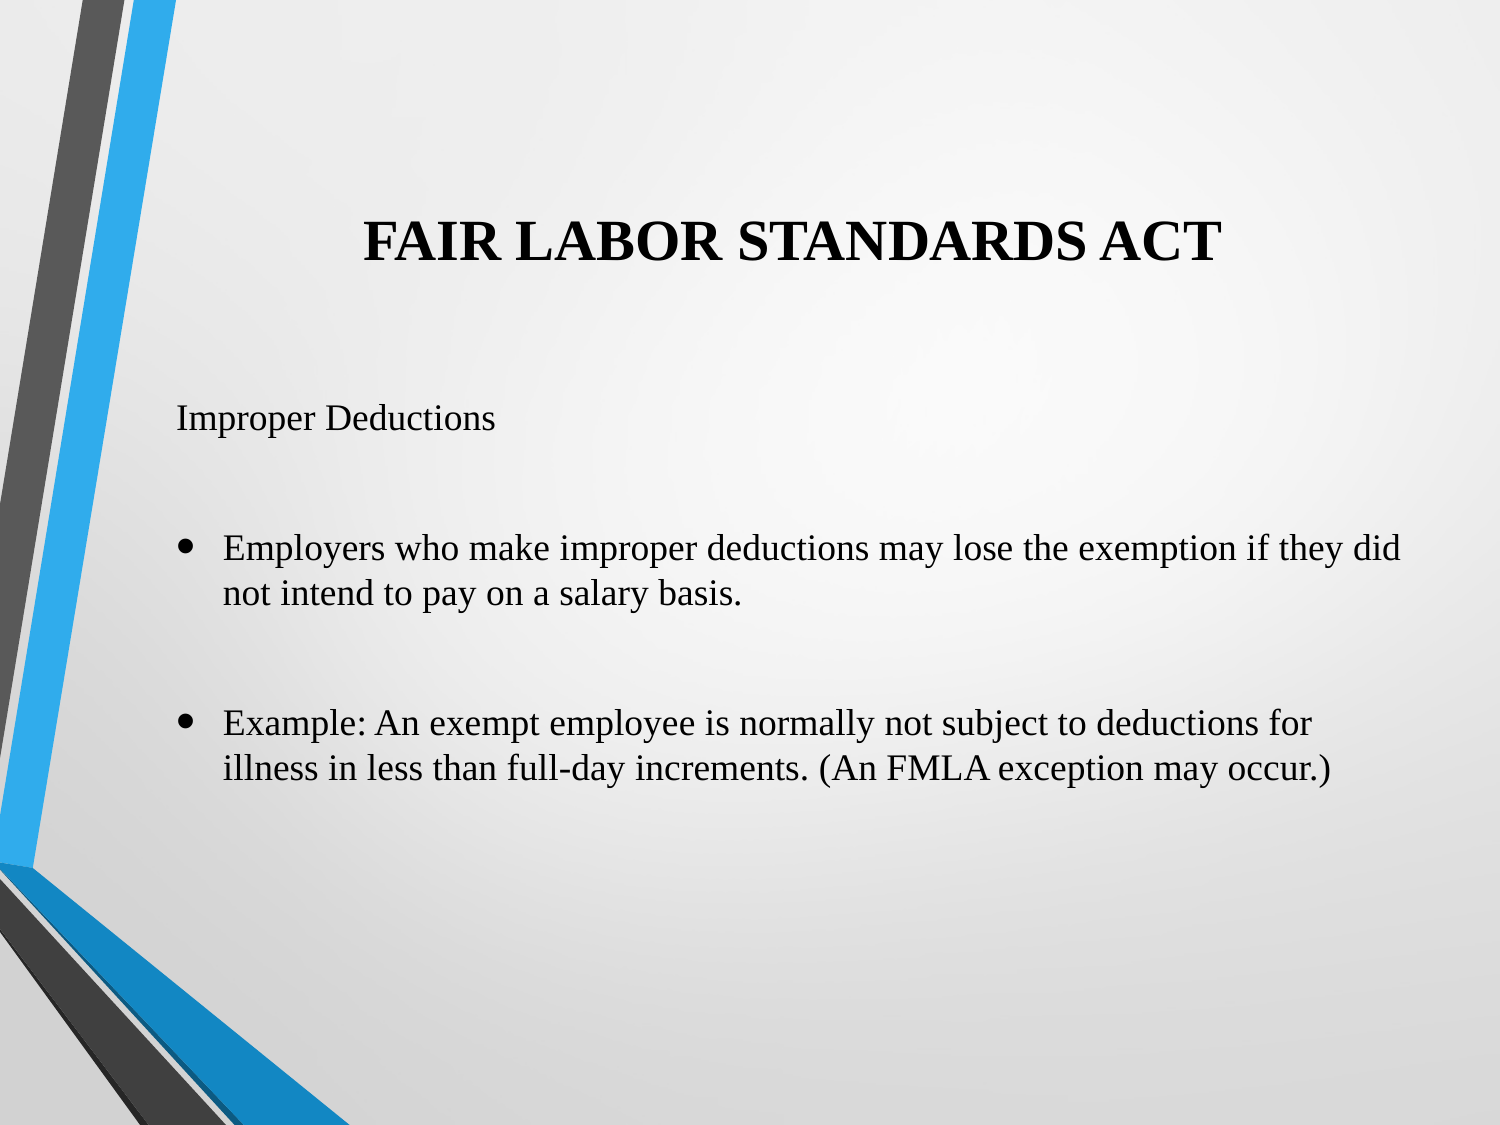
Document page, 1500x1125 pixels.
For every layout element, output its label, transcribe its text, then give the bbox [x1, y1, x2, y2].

title FAIR LABOR STANDARDS ACT [161, 75, 1425, 350]
list Improper Deductions Employers who make improper deductions may lose the exemption if they did not intend to pay on a salary basis. Example: An exempt employee is normally not subject to deductions for illness in less than full-day increments. (An FMLA exception may occur.) [161, 350, 1425, 897]
